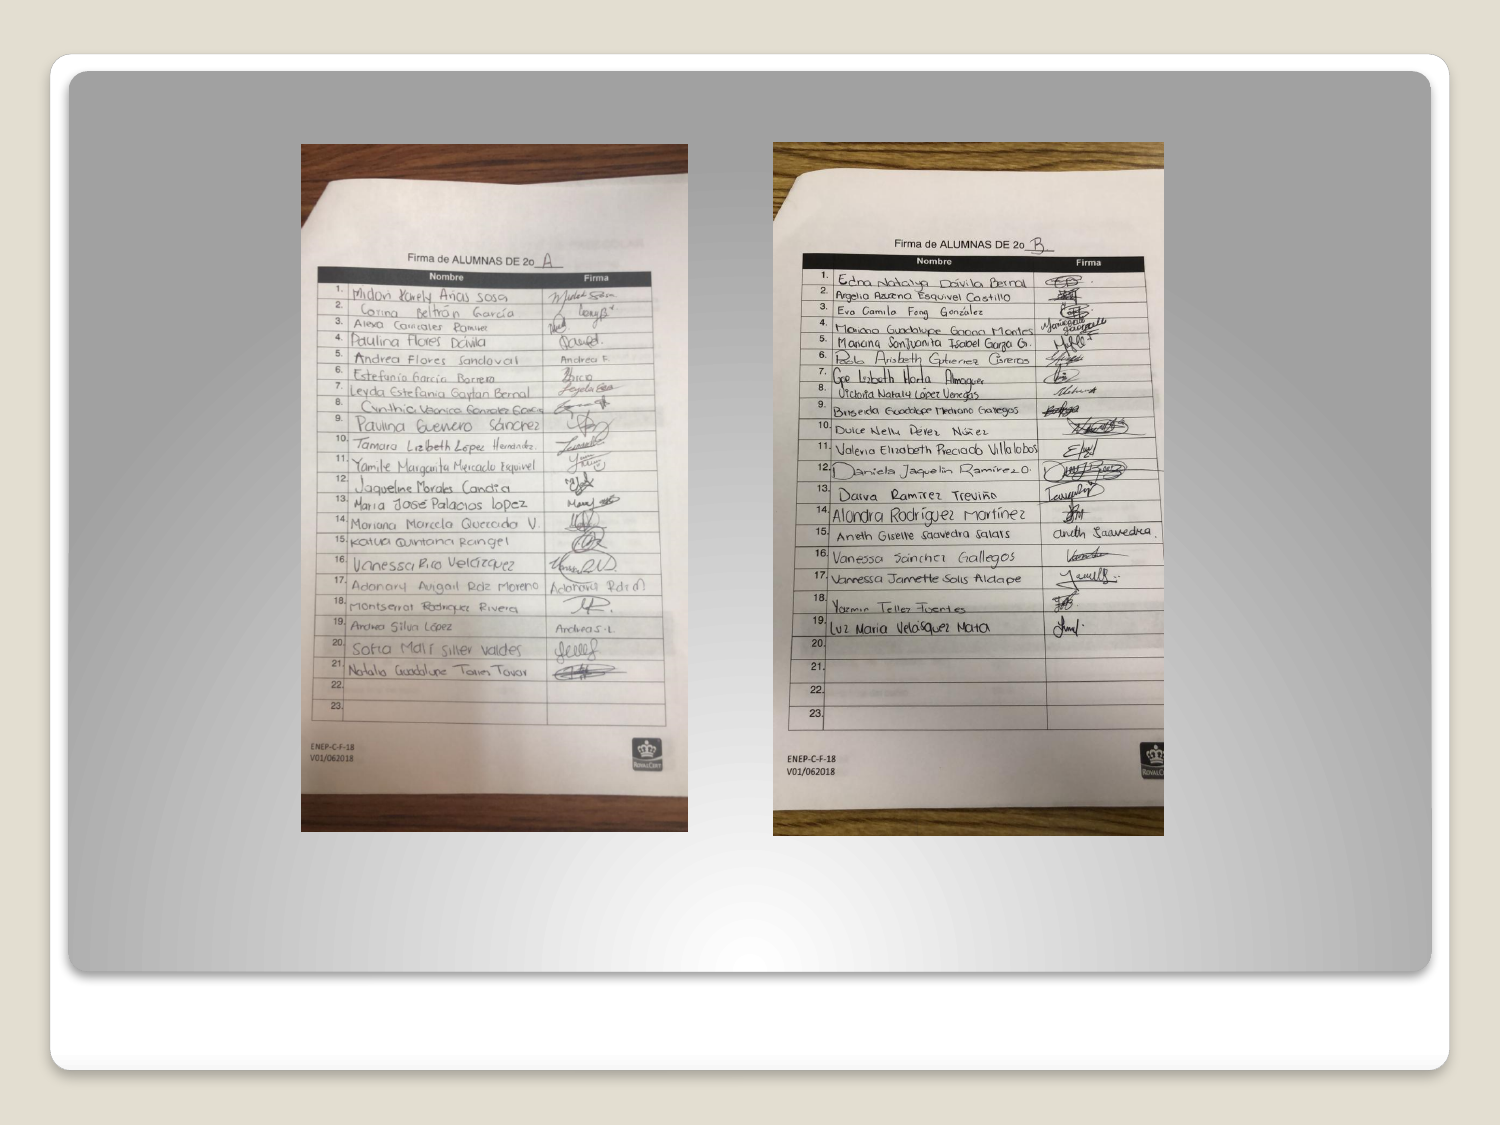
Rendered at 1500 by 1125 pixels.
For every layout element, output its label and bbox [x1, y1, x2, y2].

list [300, 144, 688, 832]
picture [773, 142, 1164, 836]
